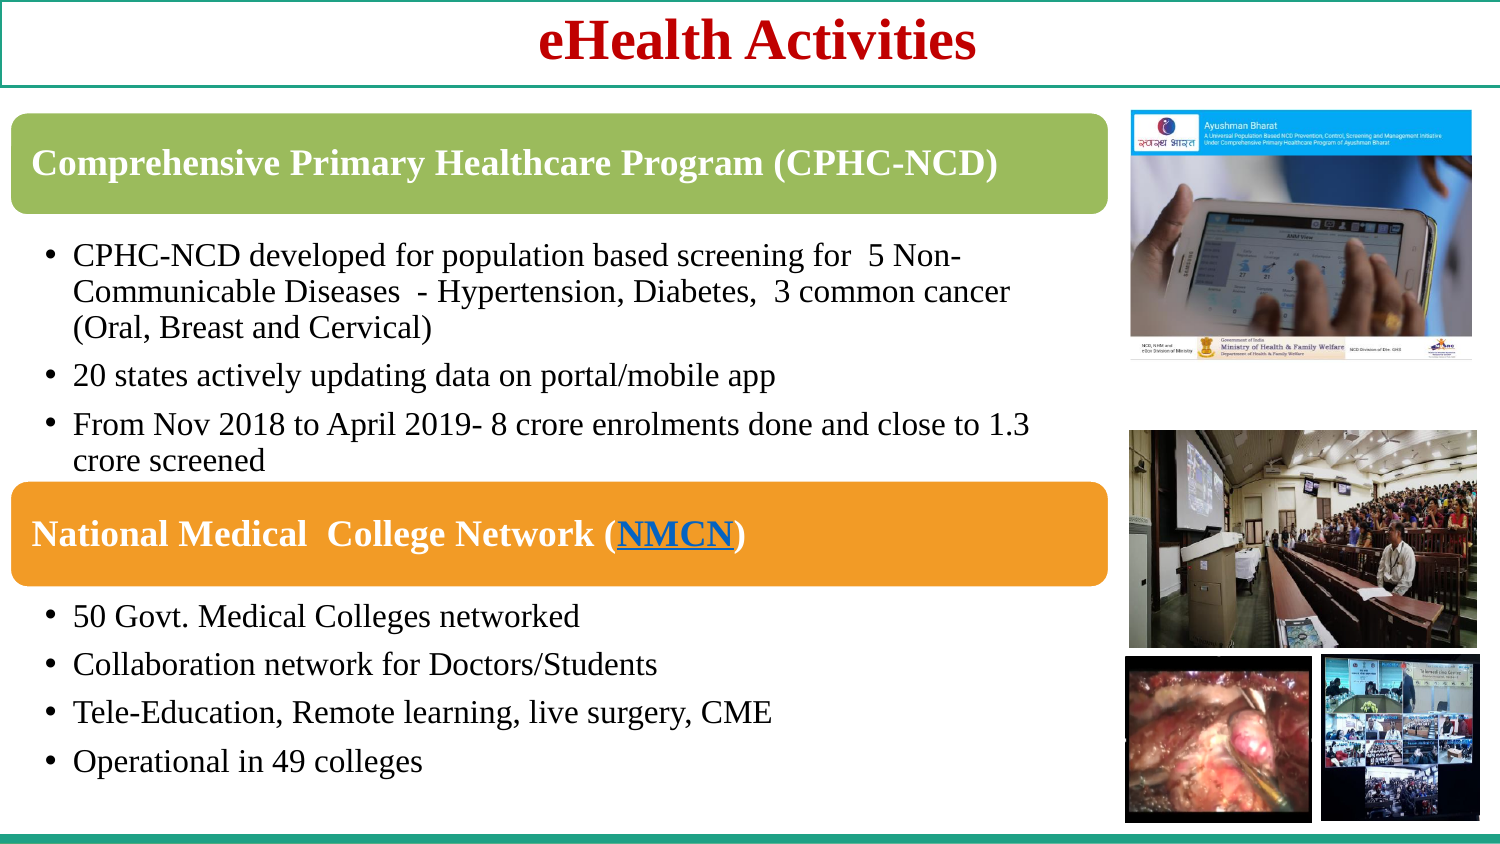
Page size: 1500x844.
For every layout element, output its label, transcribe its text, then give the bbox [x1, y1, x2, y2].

text_box eHealth Activities [0, 0, 1500, 87]
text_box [9, 101, 1109, 844]
picture [1125, 656, 1312, 823]
picture [1321, 654, 1480, 821]
picture [1125, 425, 1480, 650]
picture [1129, 108, 1474, 363]
